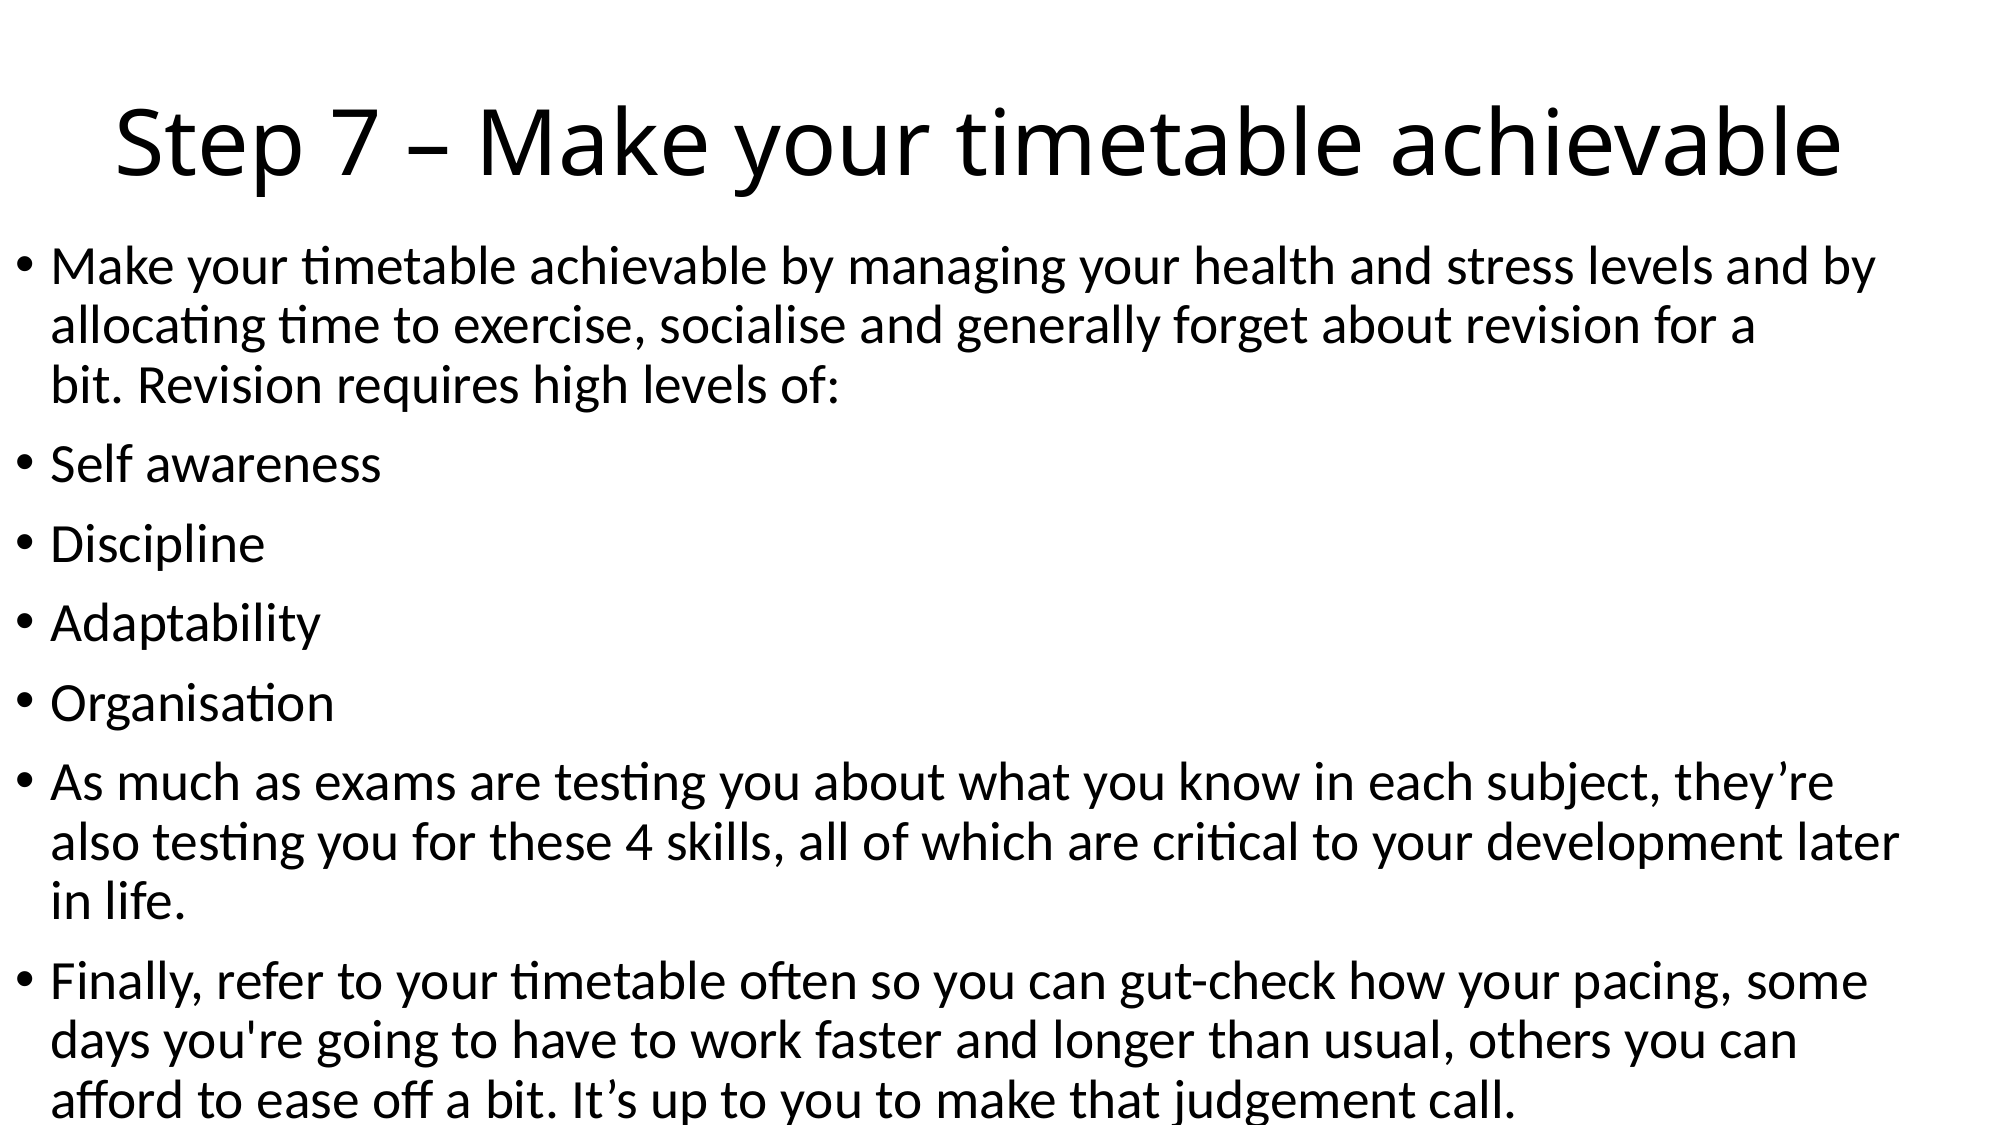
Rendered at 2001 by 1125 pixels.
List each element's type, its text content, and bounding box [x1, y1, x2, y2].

list Make your timetable achievable by managing your health and stress levels and by allocating time to exercise, socialise and generally forget about revision for a bit. Revision requires high levels of: Self awareness Discipline Adaptability Organisation As much as exams are testing you about what you know in each subject, they’re also testing you for these 4 skills, all of which are critical to your development later in life. Finally, refer to your timetable often so you can gut-check how your pacing, some days you're going to have to work faster and longer than usual, others you can afford to ease off a bit. It’s up to you to make that judgement call. [0, 228, 1950, 1125]
title Step 7 – Make your timetable achievable [99, 36, 1951, 255]
